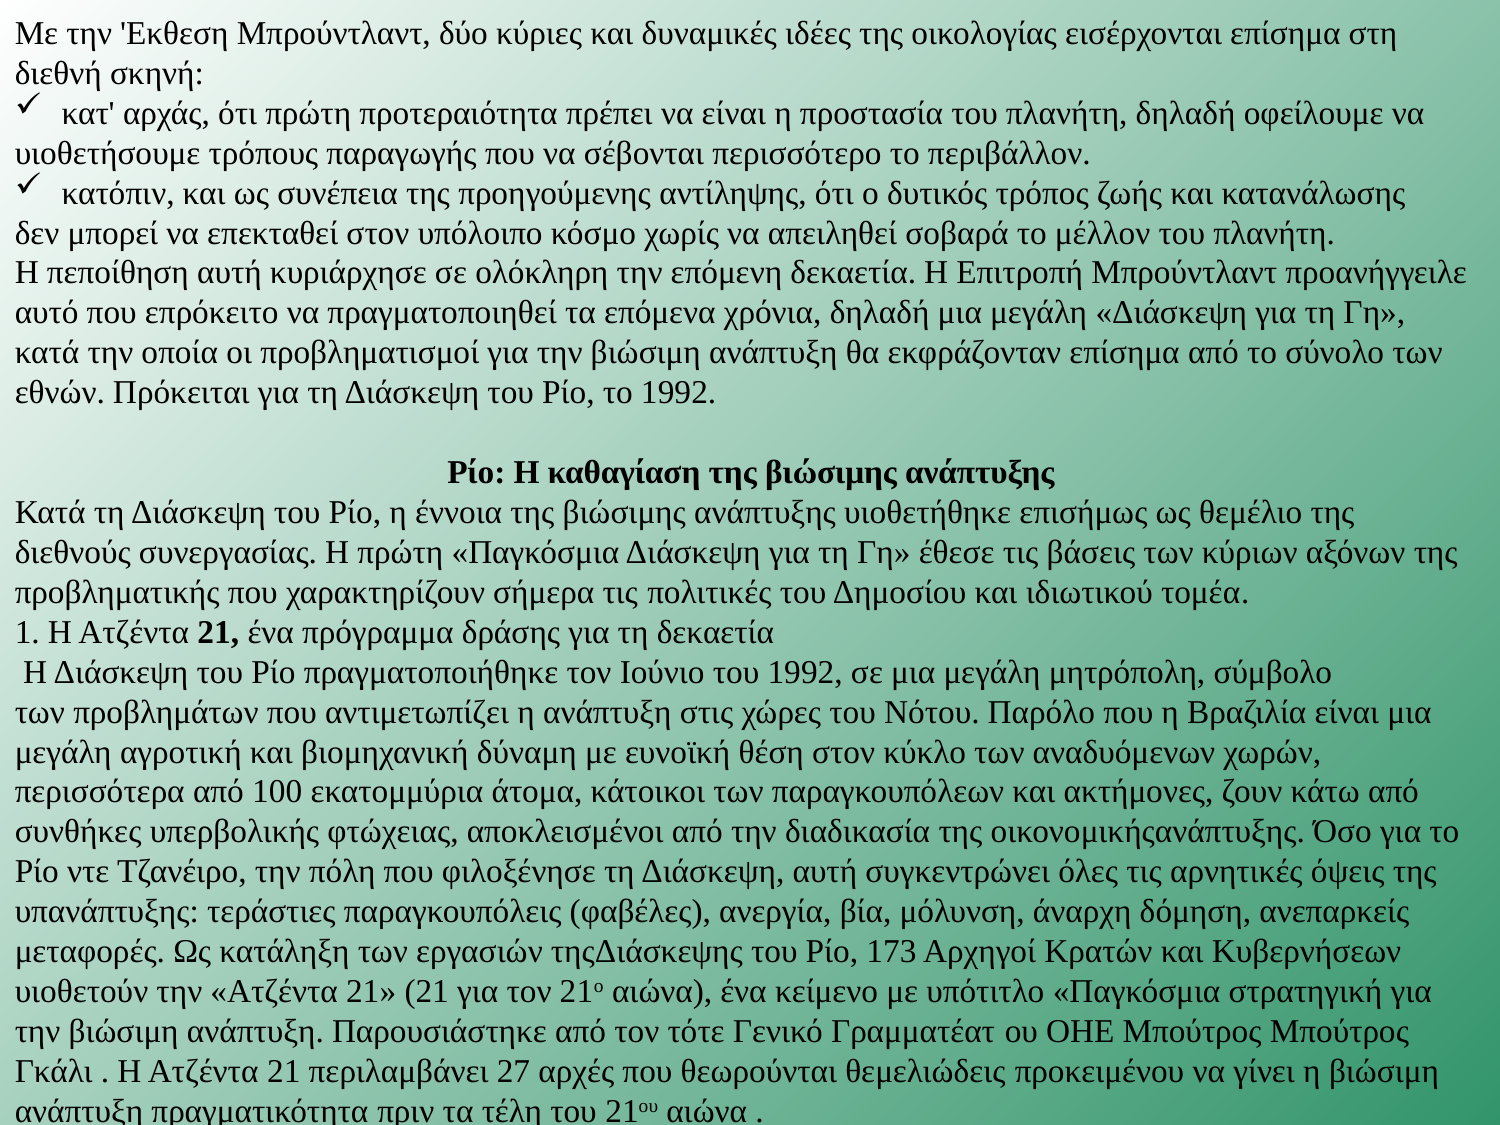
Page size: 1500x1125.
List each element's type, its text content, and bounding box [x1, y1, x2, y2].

text_box Με την 'Εκθεση Μπρούντλαντ, δύο κύριες και δυναμικές ιδέες της οικολογίας εισέρχονται επίσημα στη διεθνή σκηνή: κατ' αρχάς, ότι πρώτη προτεραιότητα πρέπει να είναι η προστασία του πλανήτη, δηλαδή οφείλουμε να υιοθετήσουμε τρόπους παραγωγής που να σέβονται περισσότερο το περιβάλλον. κατόπιν, και ως συνέπεια της προηγούμενης αντίληψης, ότι ο δυτικός τρόπος ζωής και κατανάλωσης δεν μπορεί να επεκταθεί στον υπόλοιπο κόσμο χωρίς να απειληθεί σοβαρά το μέλλον του πλανήτη. Η πεποίθηση αυτή κυριάρχησε σε ολόκληρη την επόμενη δεκαετία. Η Επιτροπή Μπρούντλαντ προανήγγειλε αυτό που επρόκειτο να πραγματοποιηθεί τα επόμενα χρόνια, δηλαδή μια μεγάλη «Διάσκεψη για τη Γη», κατά την οποία οι προβληματισμοί για την βιώσιμη ανάπτυξη θα εκφράζονταν επίσημα από το σύνολο των εθνών. Πρόκειται για τη Διάσκεψη του Ρίο, το 1992. Ρίο: Η καθαγίαση της βιώσιμης ανάπτυξης Κατά τη Διάσκεψη του Ρίο, η έννοια της βιώσιμης ανάπτυξης υιοθετήθηκε επισήμως ως θεμέλιο της διεθνούς συνεργασίας. Η πρώτη «Παγκόσμια Διάσκεψη για τη Γη» έθεσε τις βάσεις των κύριων αξόνων της προβληματικής που χαρακτηρίζουν σήμερα τις πολιτικές του Δημοσίου και ιδιωτικού τομέα. 1. Η Ατζέντα 21, ένα πρόγραμμα δράσης για τη δεκαετία Η Διάσκεψη του Ρίο πραγματοποιήθηκε τον Ιούνιο του 1992, σε μια μεγάλη μητρόπολη, σύμβολο των προβλημάτων που αντιμετωπίζει η ανάπτυξη στις χώρες του Νότου. Παρόλο που η Βραζιλία είναι μια μεγάλη αγροτική και βιομηχανική δύναμη με ευνοϊκή θέση στον κύκλο των αναδυόμενων χωρών, περισσότερα από 100 εκατομμύρια άτομα, κάτοικοι των παραγκουπόλεων και ακτήμονες, ζουν κάτω από συνθήκες υπερβολικής φτώχειας, αποκλεισμένοι από την διαδικασία της οικονομικήςανάπτυξης. Όσο για το Ρίο ντε Τζανέιρο, την πόλη που φιλοξένησε τη Διάσκεψη, αυτή συγκεντρώνει όλες τις αρνητικές όψεις της υπανάπτυξης: τεράστιες παραγκουπόλεις (φαβέλες), ανεργία, βία, μόλυνση, άναρχη δόμηση, ανεπαρκείς μεταφορές. Ως κατάληξη των εργασιών τηςΔιάσκεψης του Ρίο, 173 Αρχηγοί Κρατών και Κυβερνήσεων υιοθετούν την «Ατζέντα 21» (21 για τον 21ο αιώνα), ένα κείμενο με υπότιτλο «Παγκόσμια στρατηγική για την βιώσιμη ανάπτυξη. Παρουσιάστηκε από τον τότε Γενικό Γραμματέατ ου ΟΗΕ Μπούτρος Μπούτρος Γκάλι . Η Ατζέντα 21 περιλαμβάνει 27 αρχές που θεωρούνται θεμελιώδεις προκειμένου να γίνει η βιώσιμη ανάπτυξη πραγματικότητα πριν τα τέλη του 21ου αιώνα . [0, 3, 1495, 1125]
